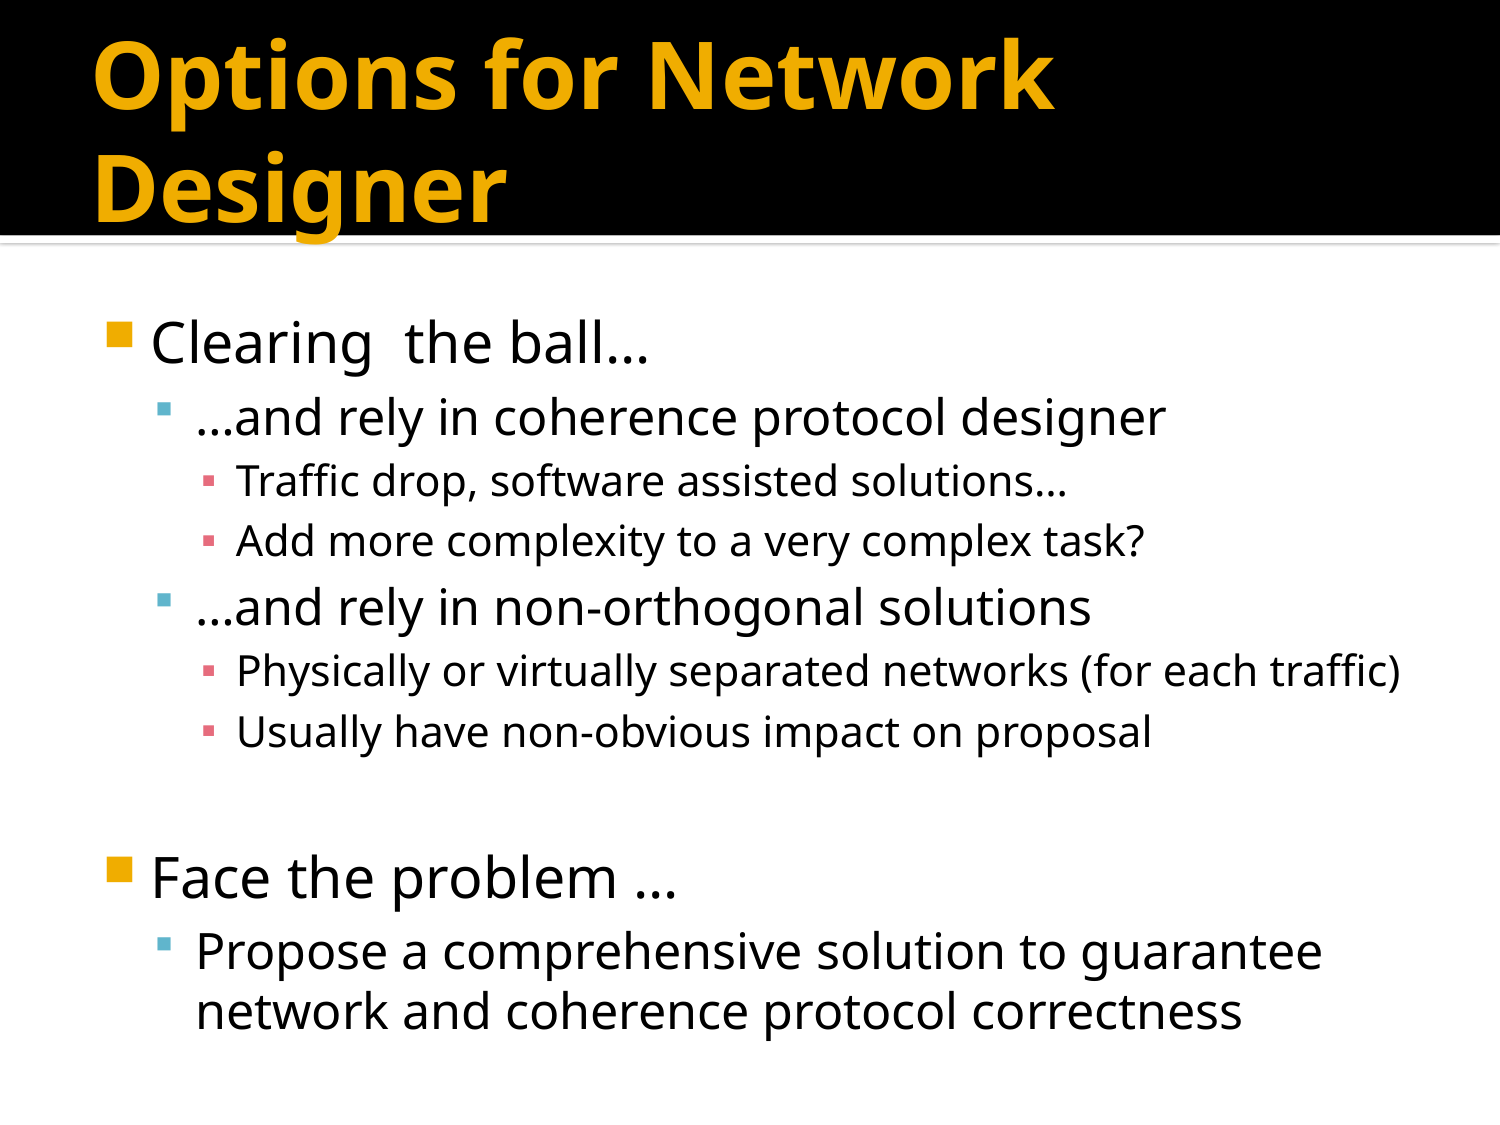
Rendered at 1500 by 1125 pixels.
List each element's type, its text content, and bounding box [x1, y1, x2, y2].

title Options for Network Designer [75, 25, 1425, 231]
list Clearing the ball… …and rely in coherence protocol designer Traffic drop, software assisted solutions… Add more complexity to a very complex task? …and rely in non-orthogonal solutions Physically or virtually separated networks (for each traffic) Usually have non-obvious impact on proposal Face the problem … Propose a comprehensive solution to guarantee network and coherence protocol correctness [75, 291, 1425, 1050]
